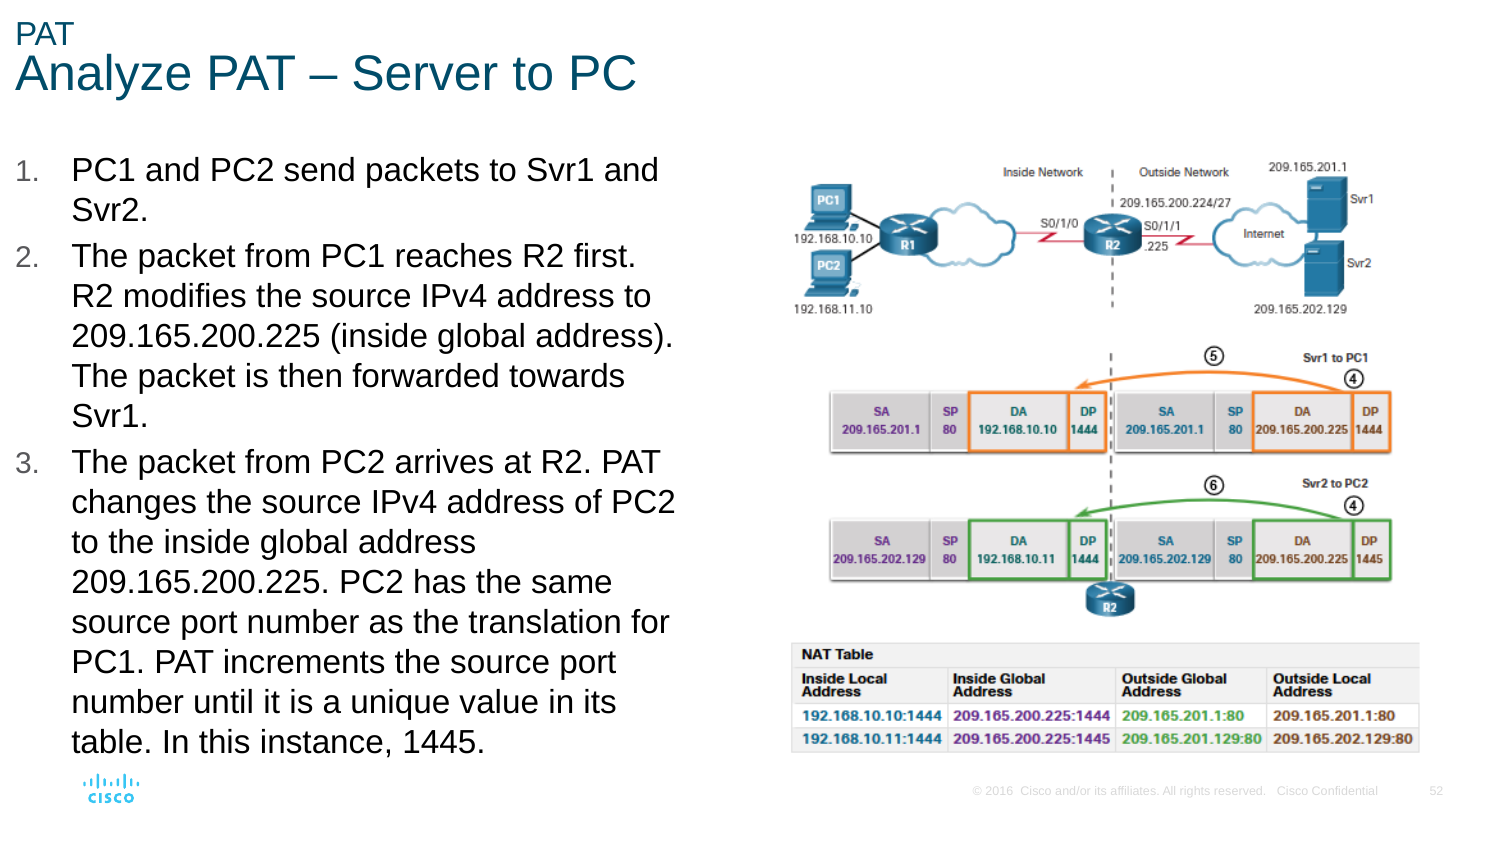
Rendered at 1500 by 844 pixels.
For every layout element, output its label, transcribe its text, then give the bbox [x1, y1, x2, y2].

title PAT Analyze PAT – Server to PC [0, 0, 1369, 121]
list PC1 and PC2 send packets to Svr1 and Svr2. The packet from PC1 reaches R2 first. R2 modifies the source IPv4 address to 209.165.200.225 (inside global address). The packet is then forwarded towards Svr1. The packet from PC2 arrives at R2. PAT changes the source IPv4 address of PC2 to the inside global address 209.165.200.225. PC2 has the same source port number as the translation for PC1. PAT increments the source port number until it is a unique value in its table. In this instance, 1445. [0, 140, 695, 767]
picture [780, 156, 1430, 767]
